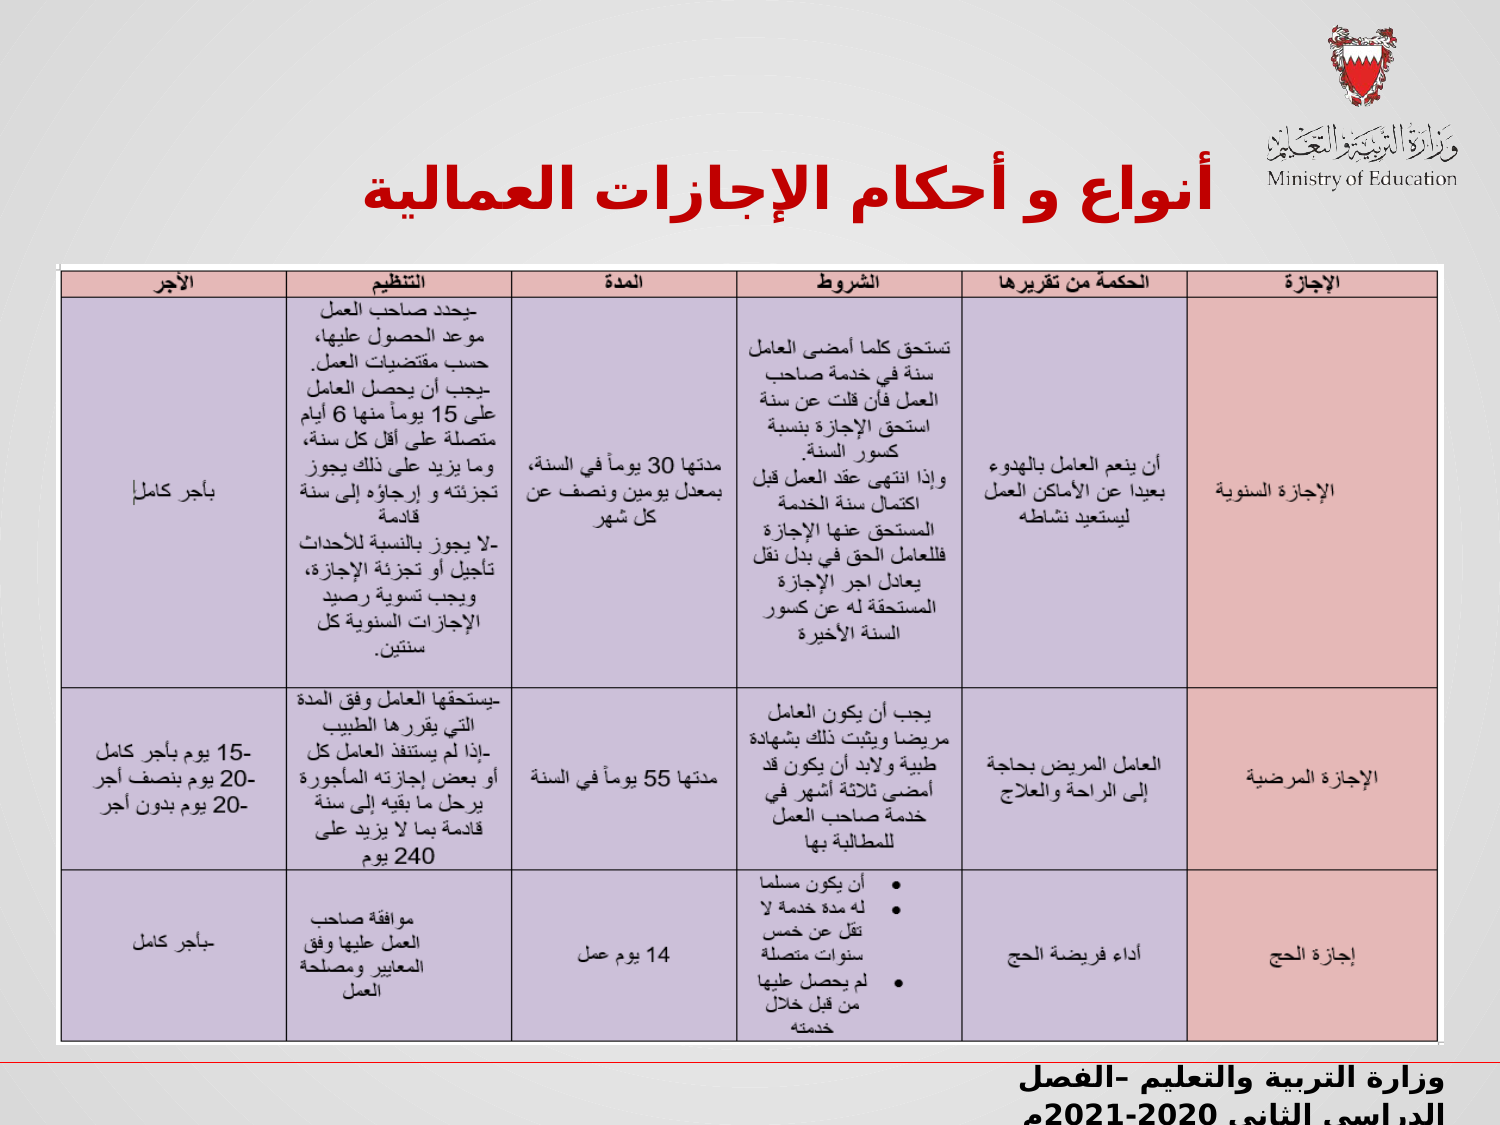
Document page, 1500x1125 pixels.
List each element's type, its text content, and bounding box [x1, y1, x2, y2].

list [56, 264, 1444, 1045]
picture [1229, 0, 1500, 221]
text_box وزارة التربية والتعليم –الفصل الدراسي الثاني 2020-2021م [900, 1063, 1461, 1125]
text_box أنواع و أحكام الإجازات العمالية [108, 143, 1232, 229]
